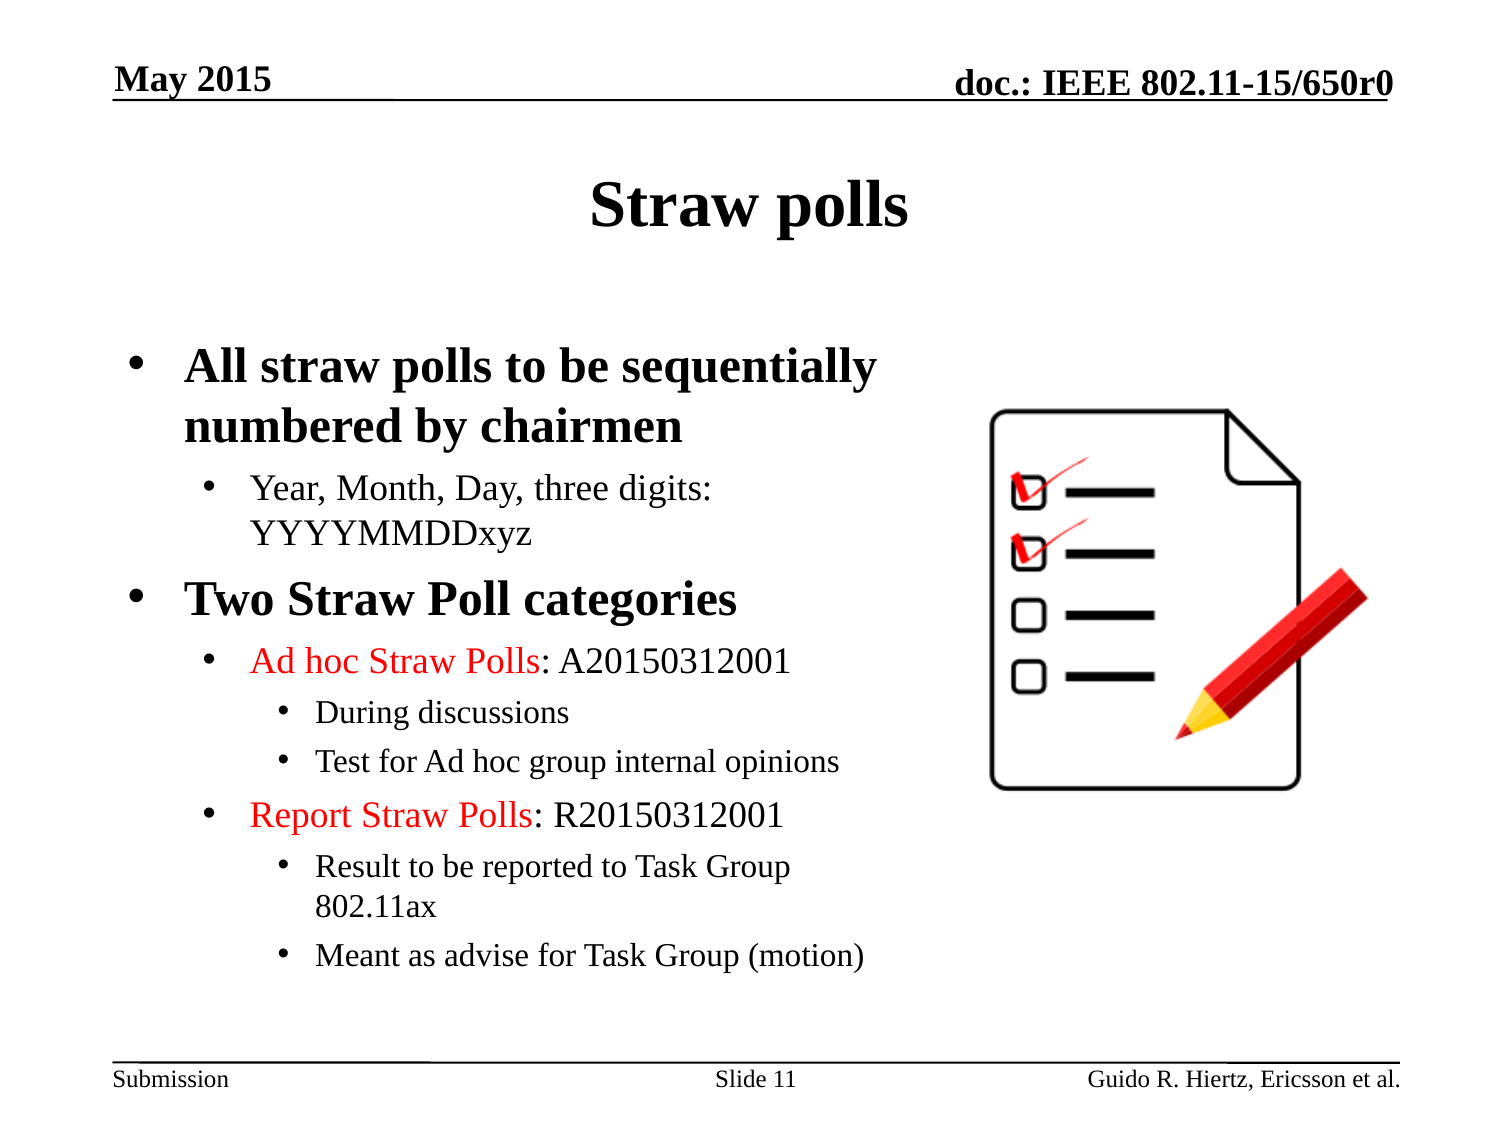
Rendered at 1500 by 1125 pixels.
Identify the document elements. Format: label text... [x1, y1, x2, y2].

slide_number Slide 11 [712, 1061, 800, 1123]
footer Guido R. Hiertz, Ericsson et al. [878, 1061, 1402, 1093]
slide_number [114, 54, 423, 100]
list All straw polls to be sequentially numbered by chairmen Year, Month, Day, three digits: YYYYMMDDxyz Two Straw Poll categories Ad hoc Straw Polls: A20150312001 During discussions Test for Ad hoc group internal opinions Report Straw Polls: R20150312001 Result to be reported to Task Group 802.11ax Meant as advise for Task Group (motion) [112, 324, 904, 1000]
title Straw polls [112, 112, 1388, 288]
picture [974, 387, 1389, 813]
